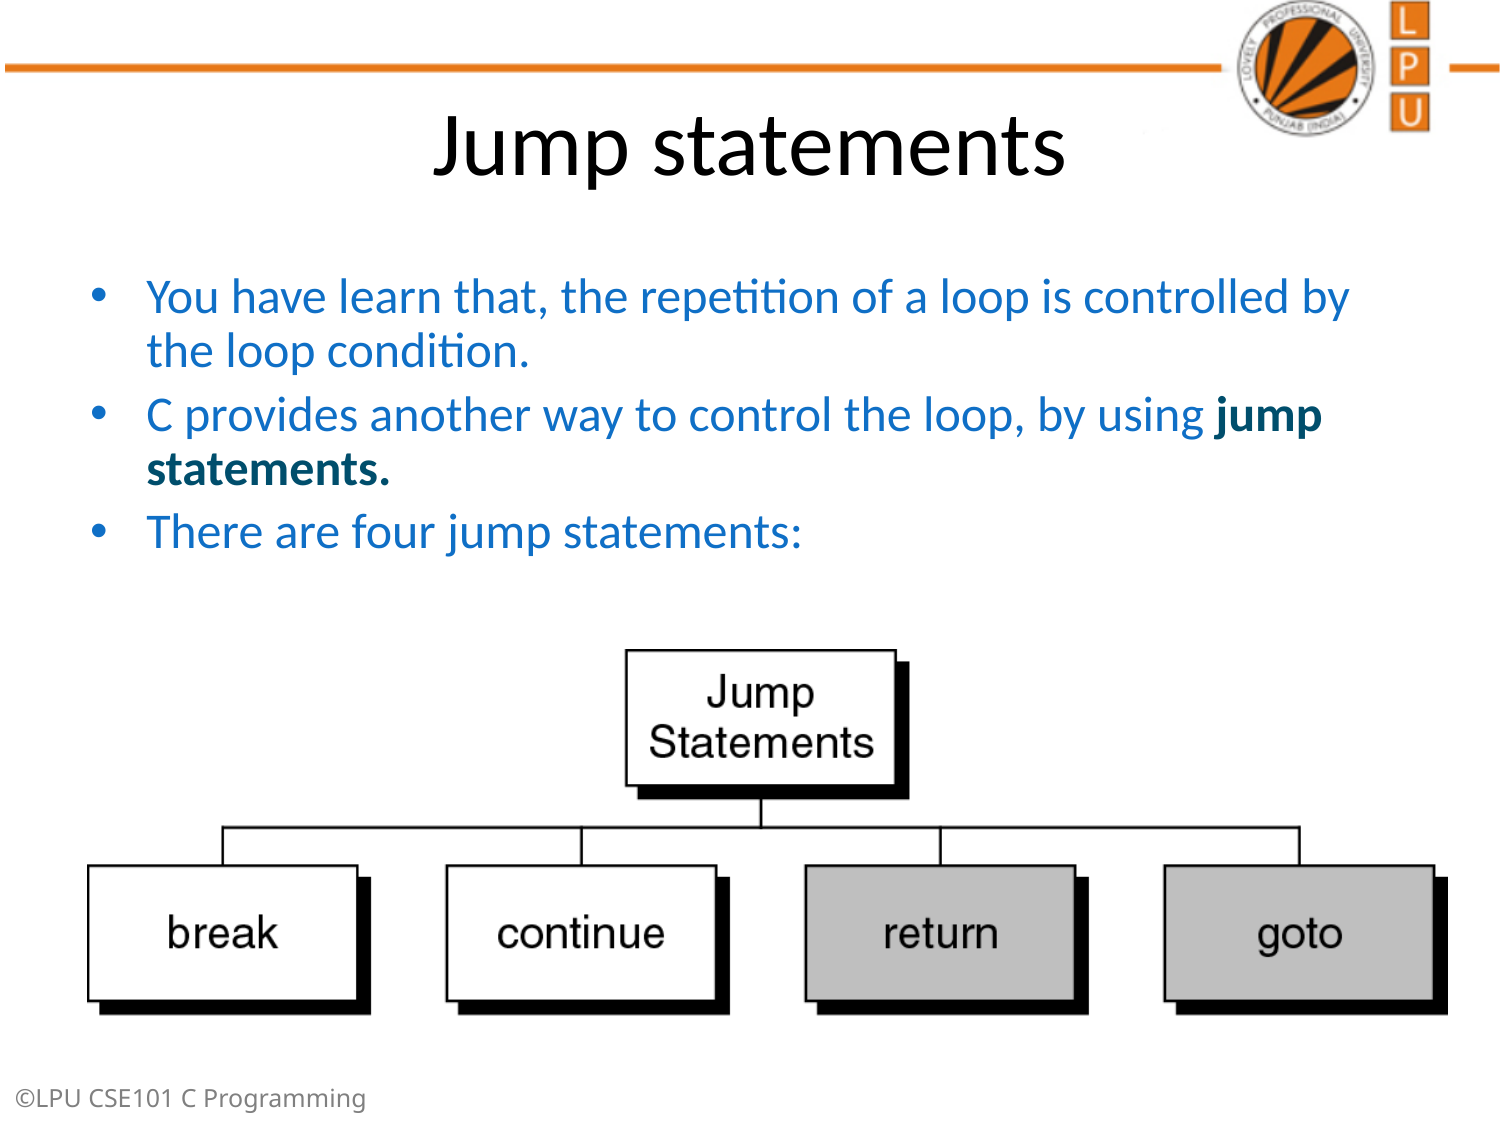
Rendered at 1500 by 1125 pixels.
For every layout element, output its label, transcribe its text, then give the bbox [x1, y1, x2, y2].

picture [5, 0, 1500, 155]
list You have learn that, the repetition of a loop is controlled by the loop condition. C provides another way to control the loop, by using jump statements. There are four jump statements: [75, 262, 1425, 1005]
title Jump statements [75, 45, 1425, 233]
picture [87, 649, 1448, 1017]
